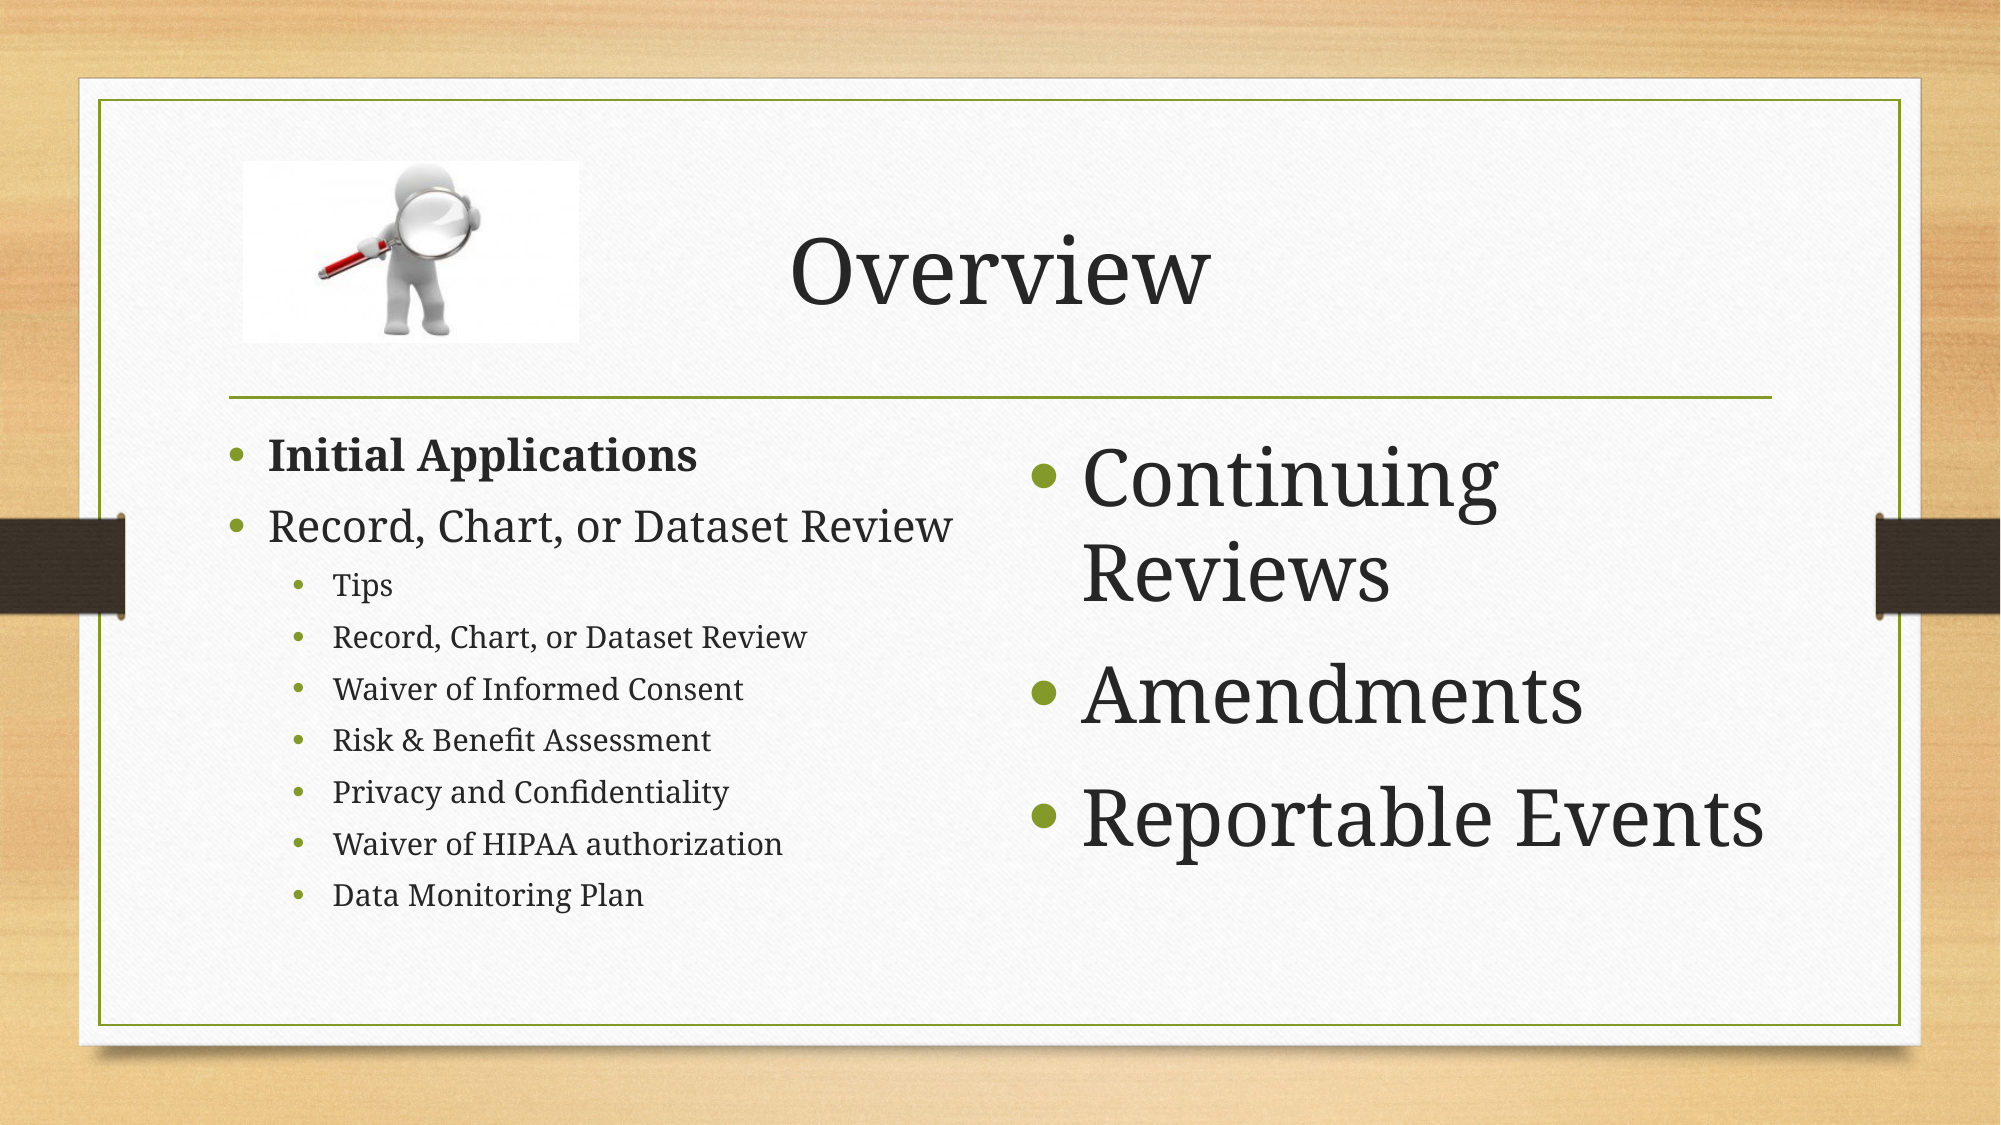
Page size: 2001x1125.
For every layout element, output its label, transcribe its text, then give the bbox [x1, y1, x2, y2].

picture [0, 0, 2001, 1125]
list Continuing Reviews Amendments Reportable Events [1013, 420, 1788, 963]
list Initial Applications Record, Chart, or Dataset Review Tips Record, Chart, or Dataset Review Waiver of Informed Consent Risk & Benefit Assessment Privacy and Confidentiality Waiver of HIPAA authorization Data Monitoring Plan [213, 420, 987, 963]
title Overview [212, 161, 1788, 375]
